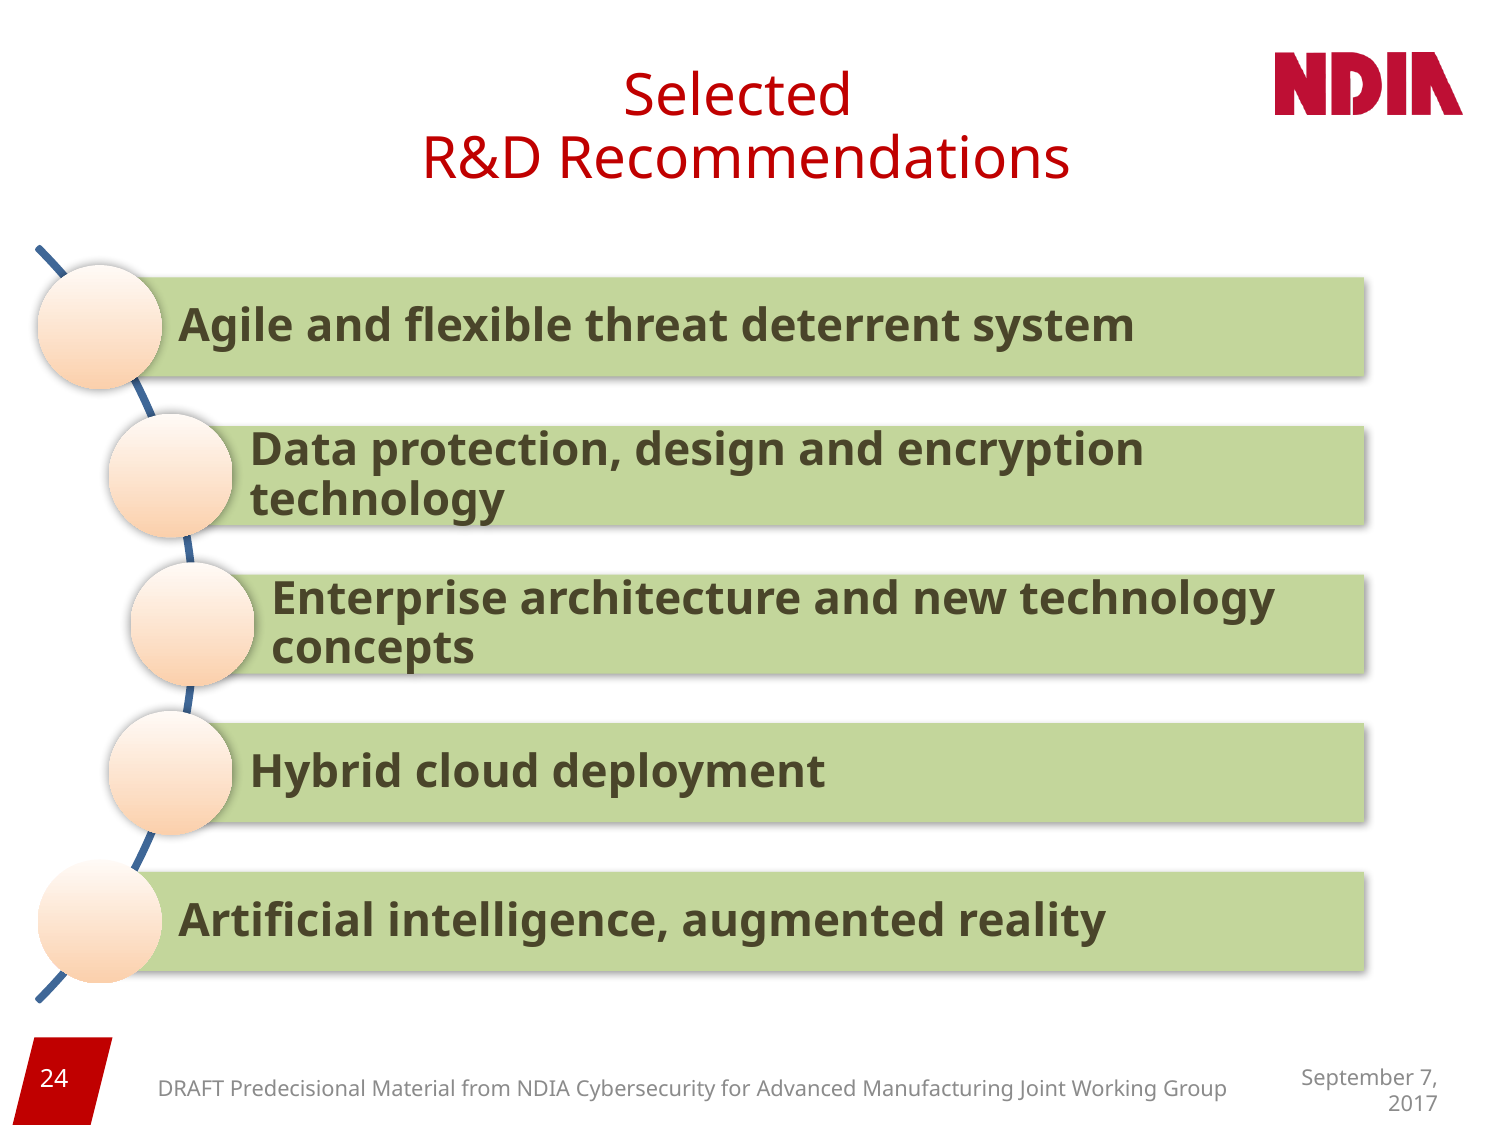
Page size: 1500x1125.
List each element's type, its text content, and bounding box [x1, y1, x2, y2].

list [24, 227, 1376, 1021]
slide_number 24 [24, 1050, 113, 1110]
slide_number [1263, 1059, 1454, 1120]
footer DRAFT Predecisional Material from NDIA Cybersecurity for Advanced Manufacturing Joint Working Group [124, 1059, 1263, 1120]
text_box Selected R&D Recommendations [0, 24, 1493, 199]
